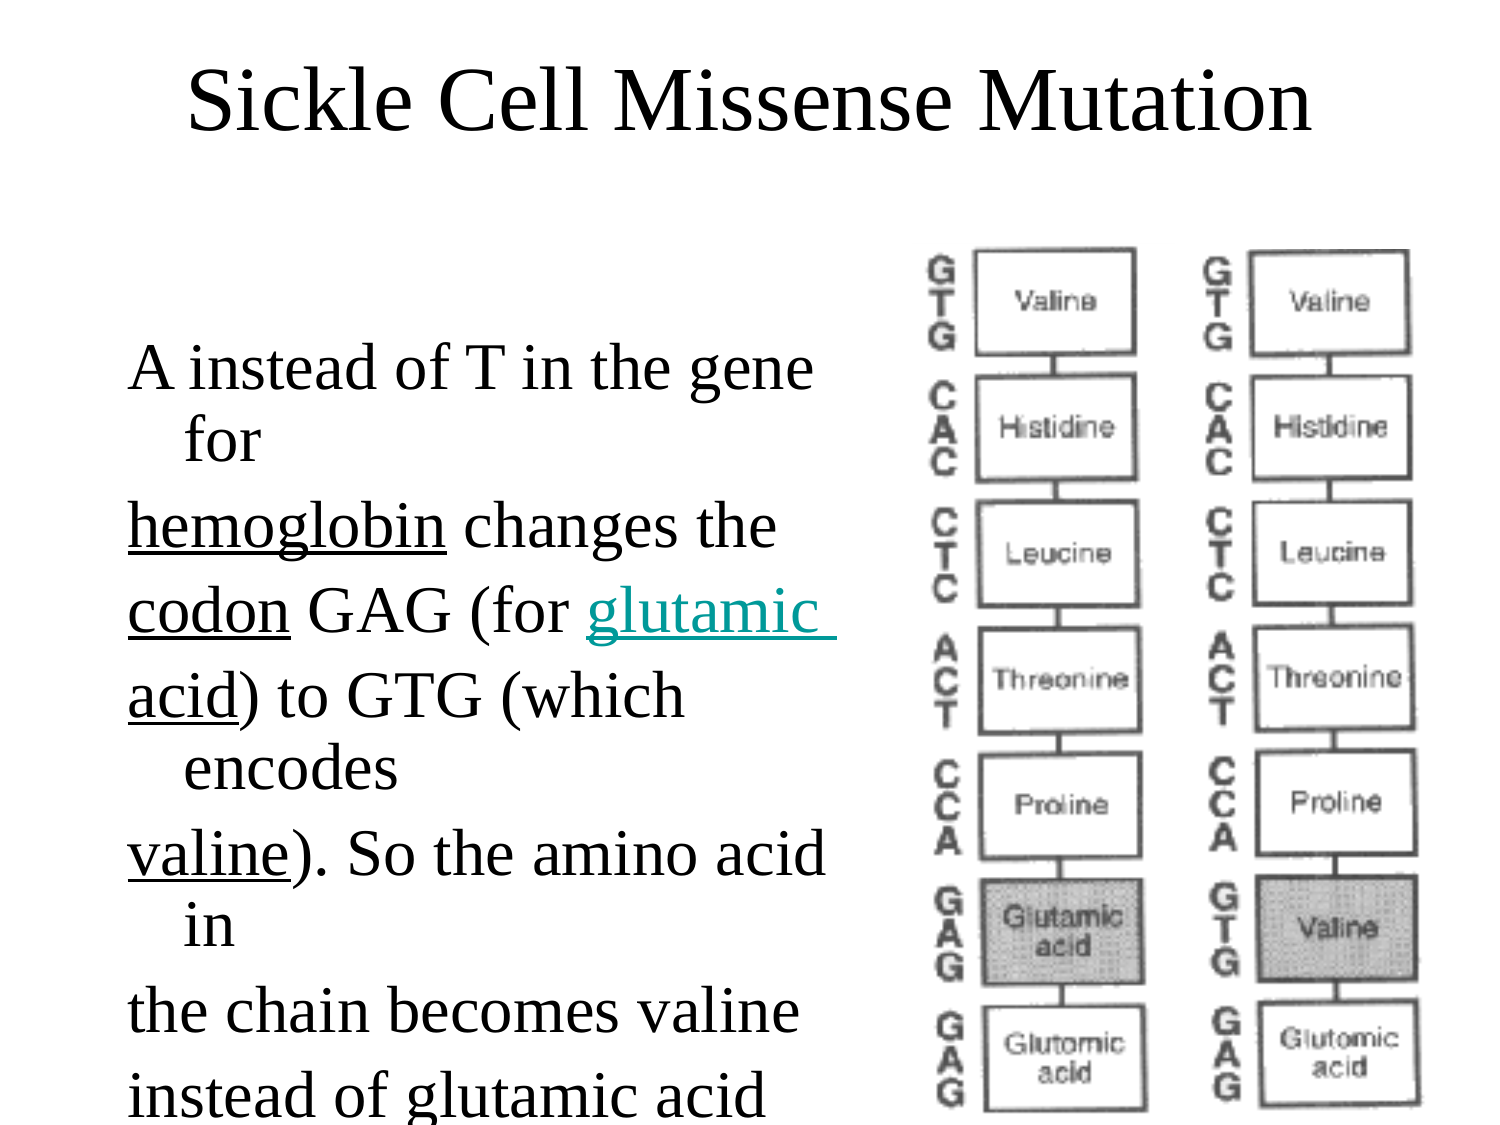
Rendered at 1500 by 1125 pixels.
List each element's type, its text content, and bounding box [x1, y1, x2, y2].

picture [912, 224, 1448, 1125]
list A instead of T in the gene for hemoglobin changes the codon GAG (for glutamic acid) to GTG (which encodes valine). So the amino acid in the chain becomes valine instead of glutamic acid [112, 324, 857, 571]
list A instead of T in the gene for hemoglobin changes the codon GAG (for glutamic acid) to GTG (which encodes valine). So the amino acid in the chain becomes valine instead of glutamic acid [112, 572, 857, 1001]
title Sickle Cell Missense Mutation [112, 1, 1388, 188]
